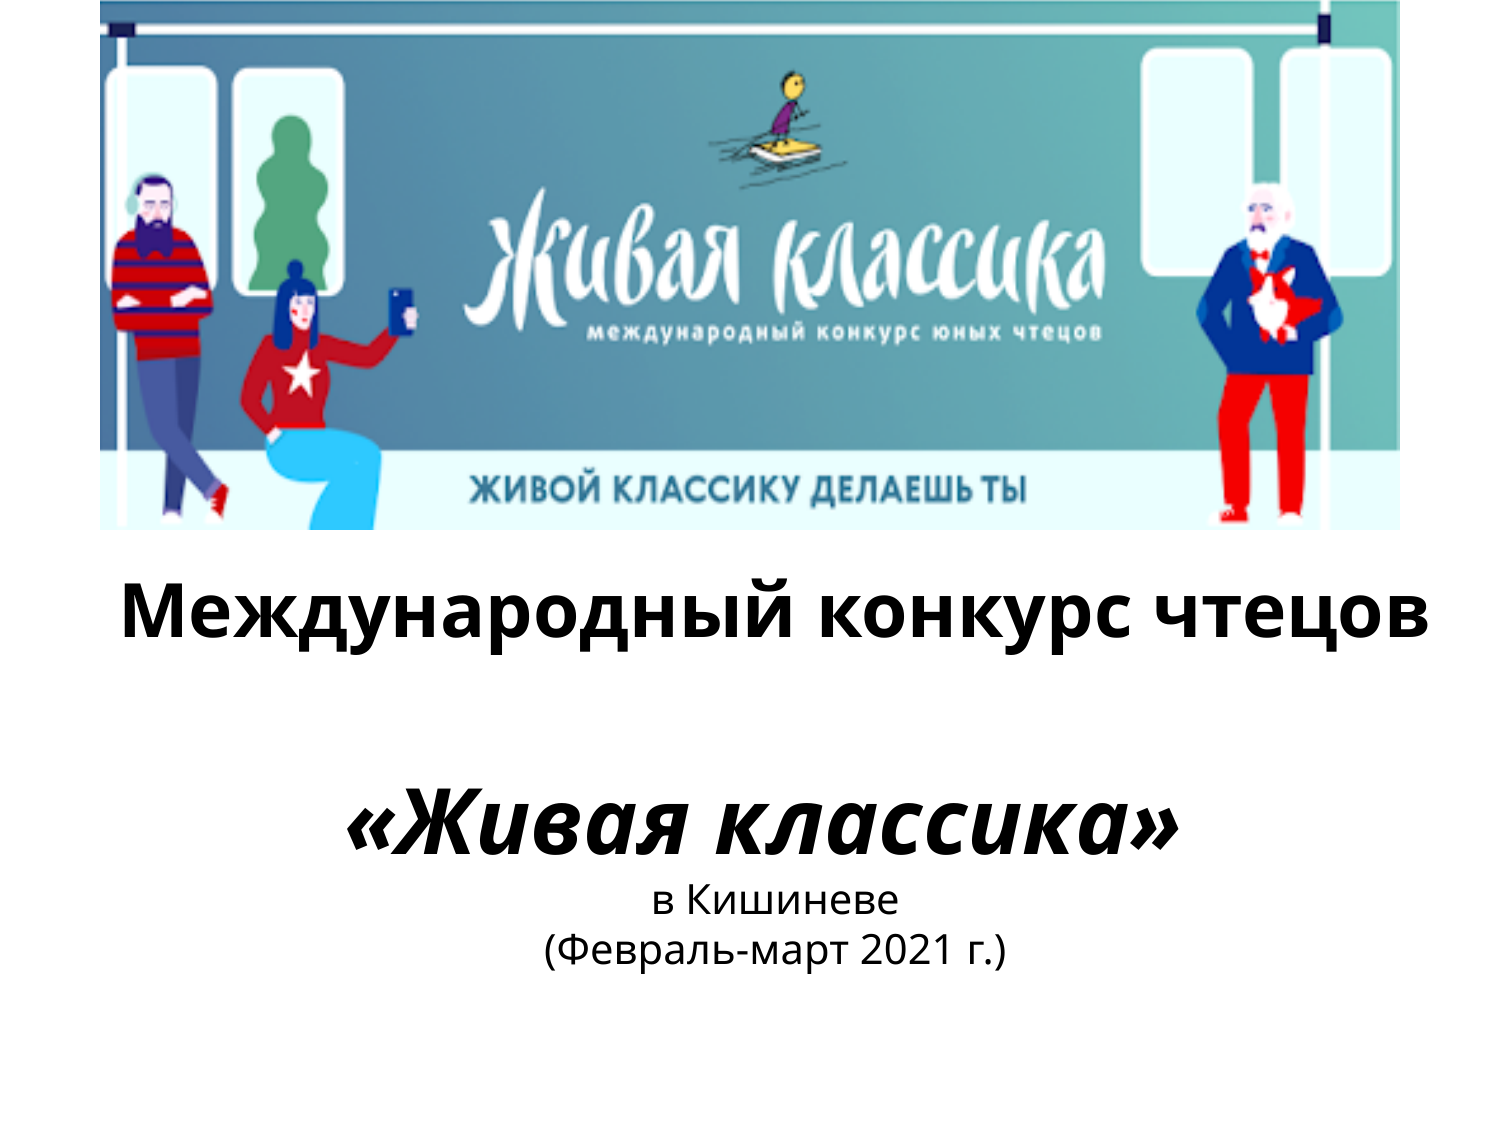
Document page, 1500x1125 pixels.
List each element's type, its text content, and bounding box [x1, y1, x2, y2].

picture [100, 0, 1400, 530]
title Международный конкурс чтецов «Живая классика» в Кишиневе (Февраль-март 2021 г.) [100, 503, 1451, 1033]
